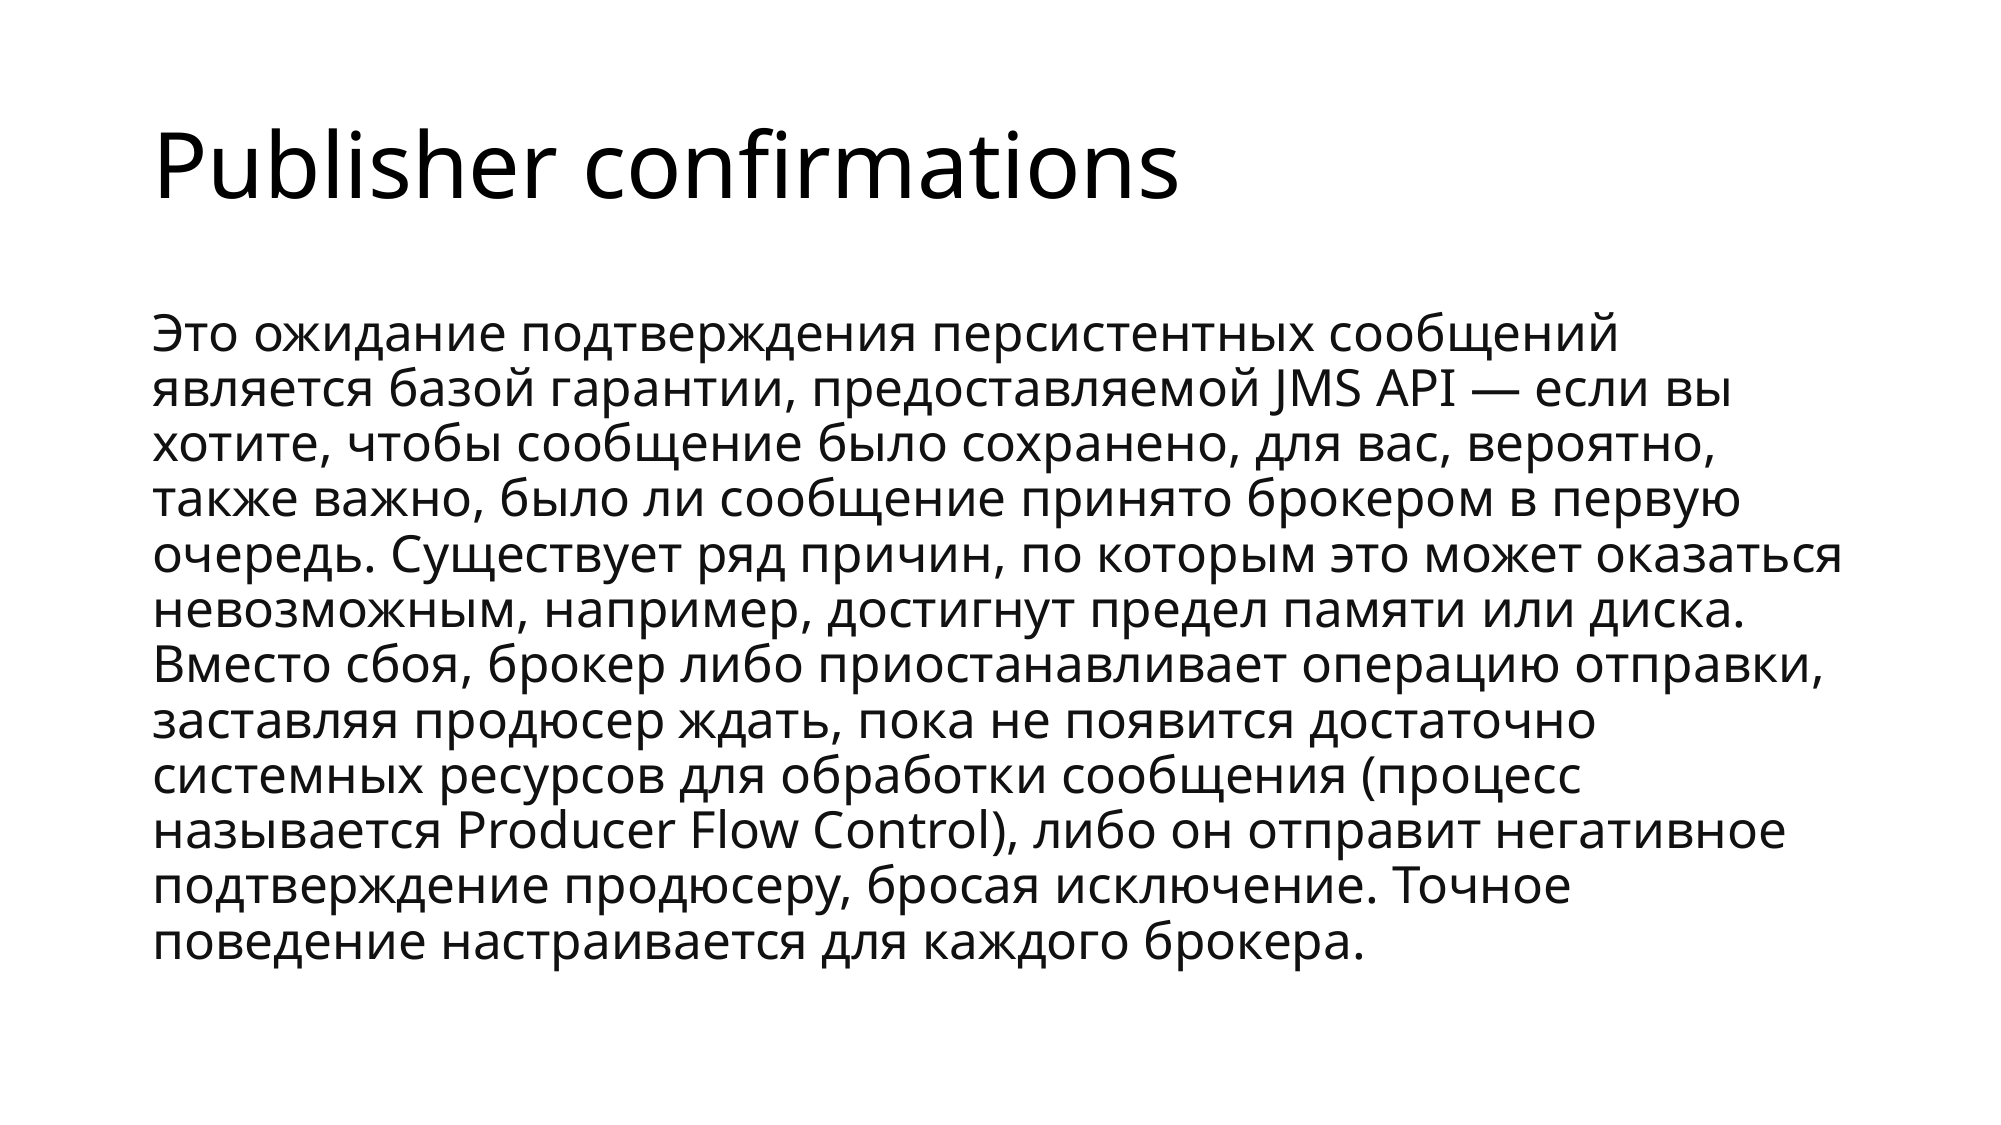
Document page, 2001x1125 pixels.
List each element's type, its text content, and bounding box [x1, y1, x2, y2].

title Publisher confirmations [137, 59, 1863, 278]
list Это ожидание подтверждения персистентных сообщений является базой гарантии, предоставляемой JMS API — если вы хотите, чтобы сообщение было сохранено, для вас, вероятно, также важно, было ли сообщение принято брокером в первую очередь. Существует ряд причин, по которым это может оказаться невозможным, например, достигнут предел памяти или диска. Вместо сбоя, брокер либо приостанавливает операцию отправки, заставляя продюсер ждать, пока не появится достаточно системных ресурсов для обработки сообщения (процесс называется Producer Flow Control), либо он отправит негативное подтверждение продюсеру, бросая исключение. Точное поведение настраивается для каждого брокера. [137, 299, 1863, 1014]
